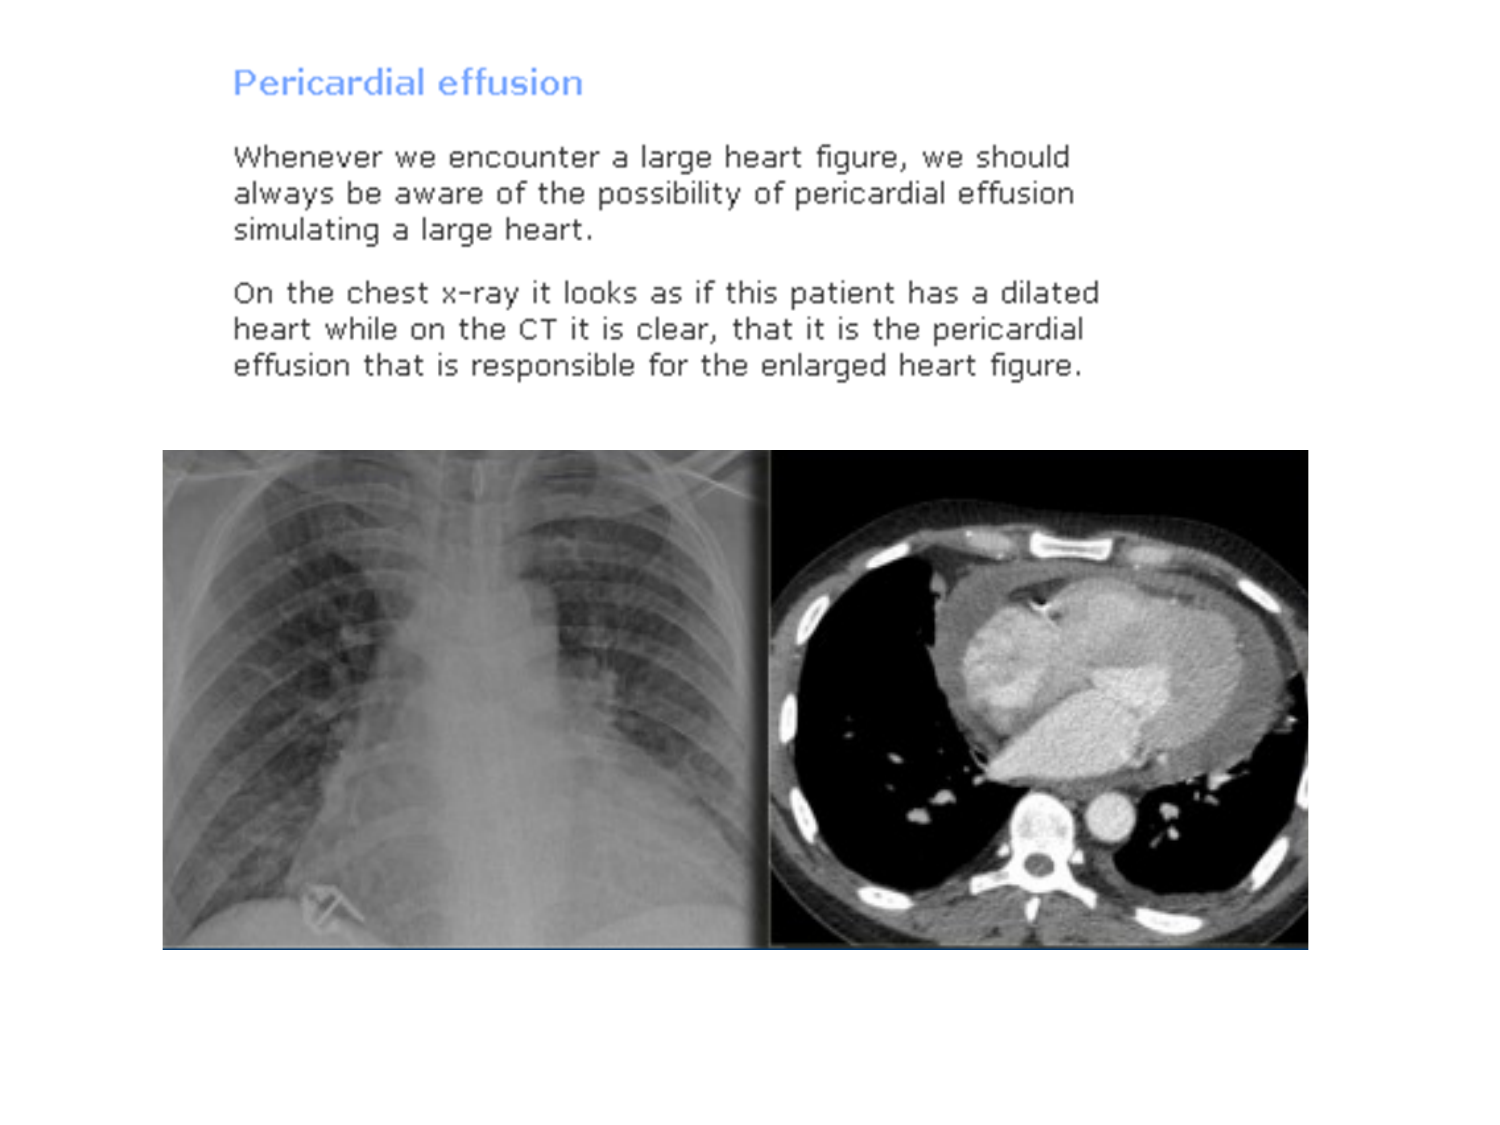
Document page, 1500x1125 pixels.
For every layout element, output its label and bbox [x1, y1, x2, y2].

list [212, 49, 1178, 416]
picture [162, 449, 1309, 950]
